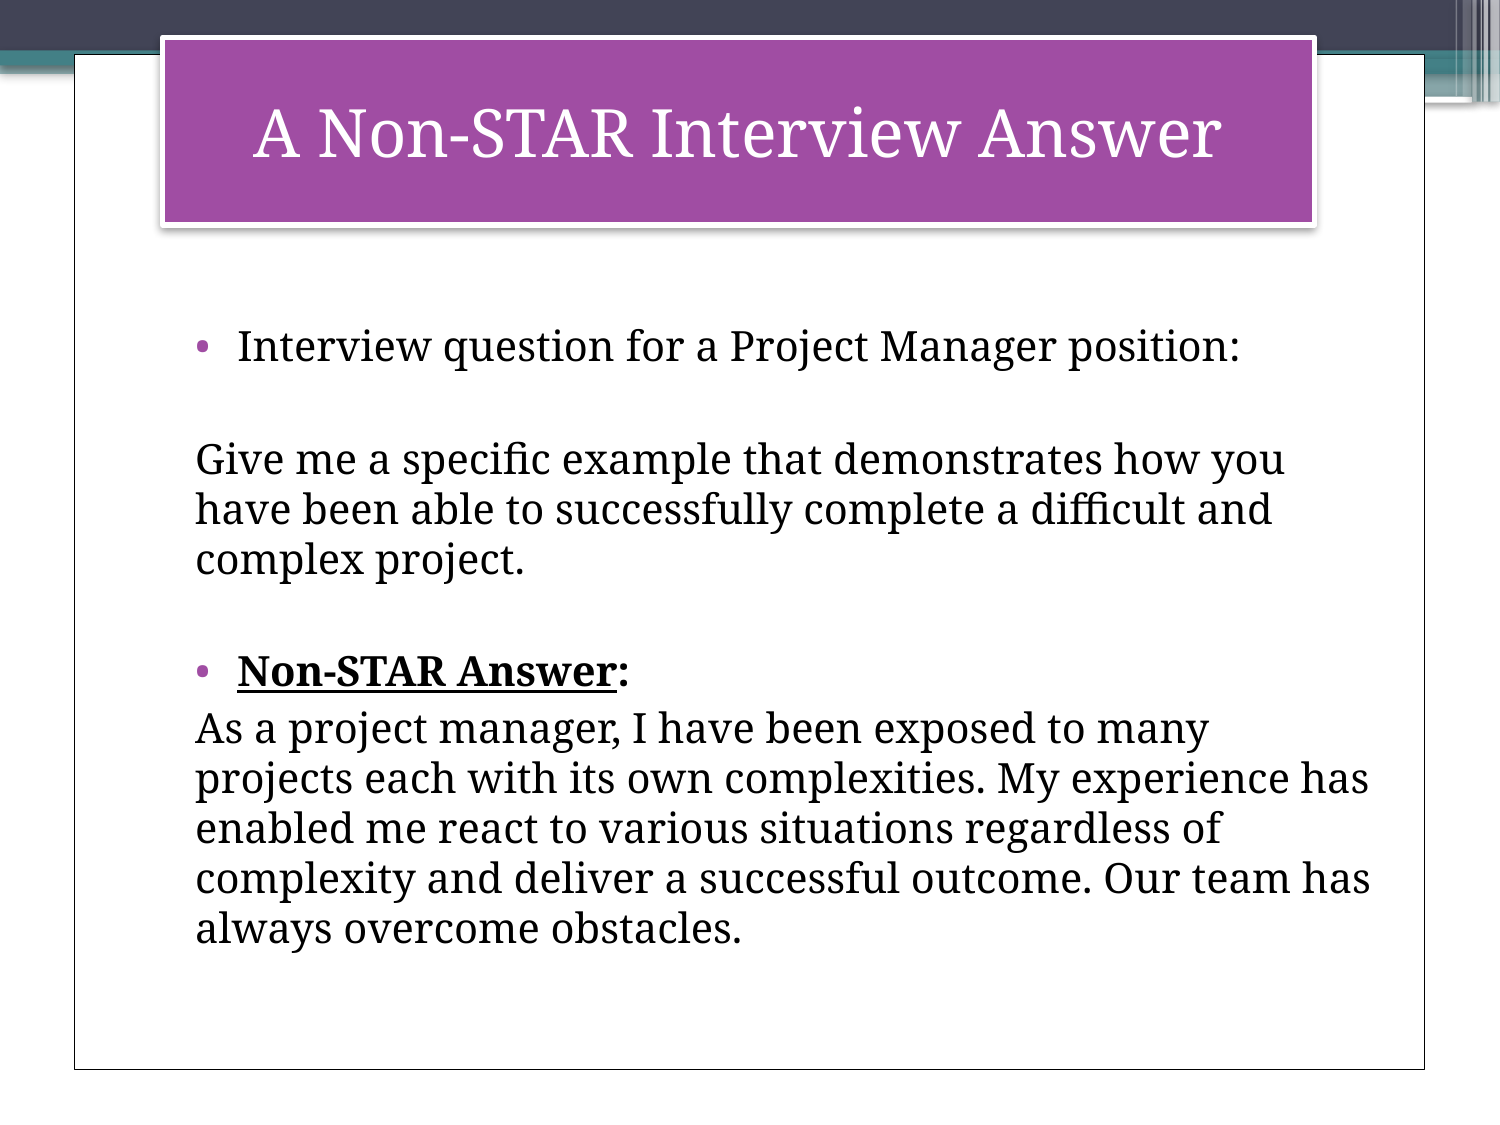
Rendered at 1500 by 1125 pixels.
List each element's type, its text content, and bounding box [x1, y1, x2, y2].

list Interview question for a Project Manager position: Give me a specific example that demonstrates how you have been able to successfully complete a difficult and complex project. Non-STAR Answer: As a project manager, I have been exposed to many projects each with its own complexities. My experience has enabled me react to various situations regardless of complexity and deliver a successful outcome. Our team has always overcome obstacles. [162, 312, 1388, 1013]
title A Non-STAR Interview Answer [160, 35, 1317, 228]
